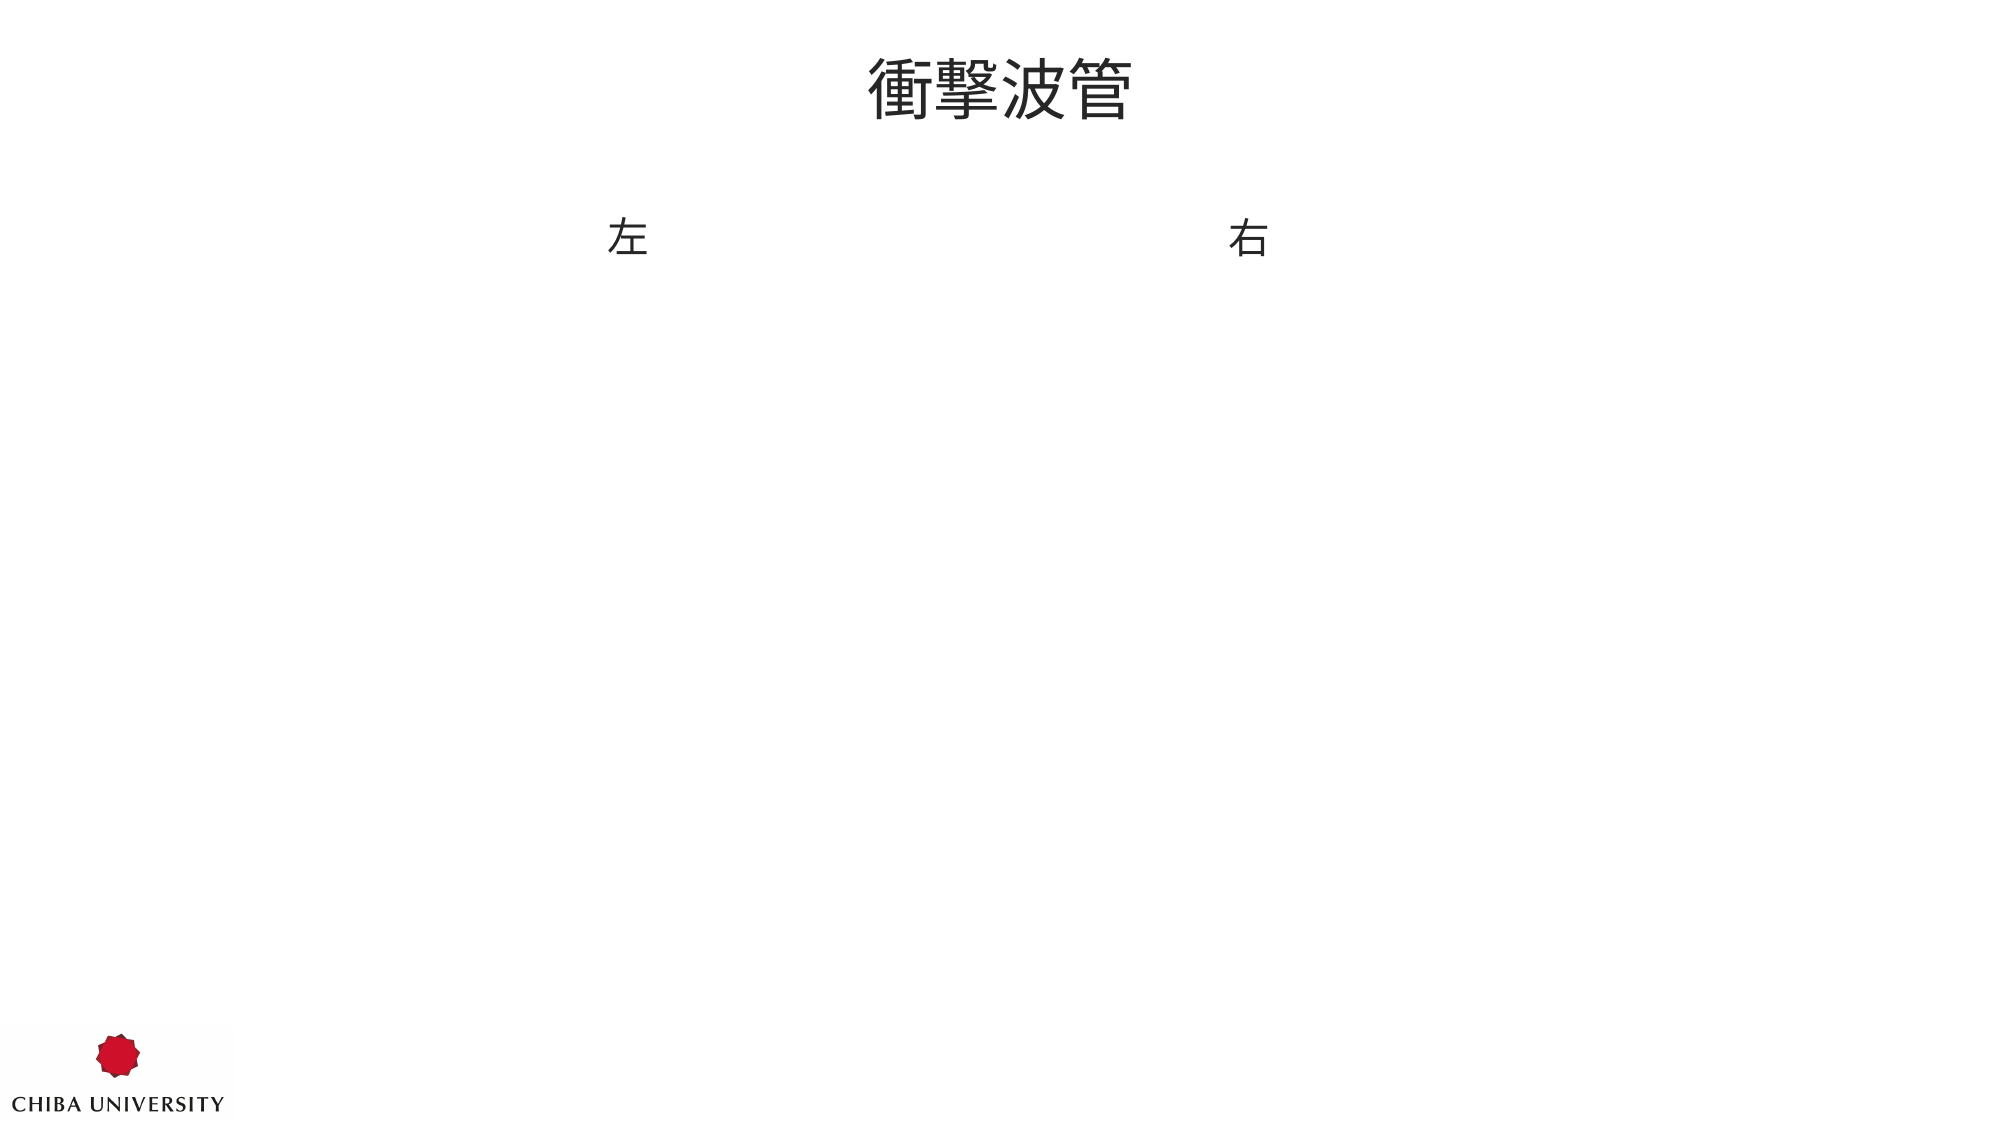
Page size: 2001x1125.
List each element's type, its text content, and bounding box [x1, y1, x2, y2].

text_box 左 [593, 203, 790, 268]
picture [0, 1026, 236, 1121]
title 衝撃波管 [85, 33, 1916, 144]
text_box 右 [1213, 204, 1392, 270]
